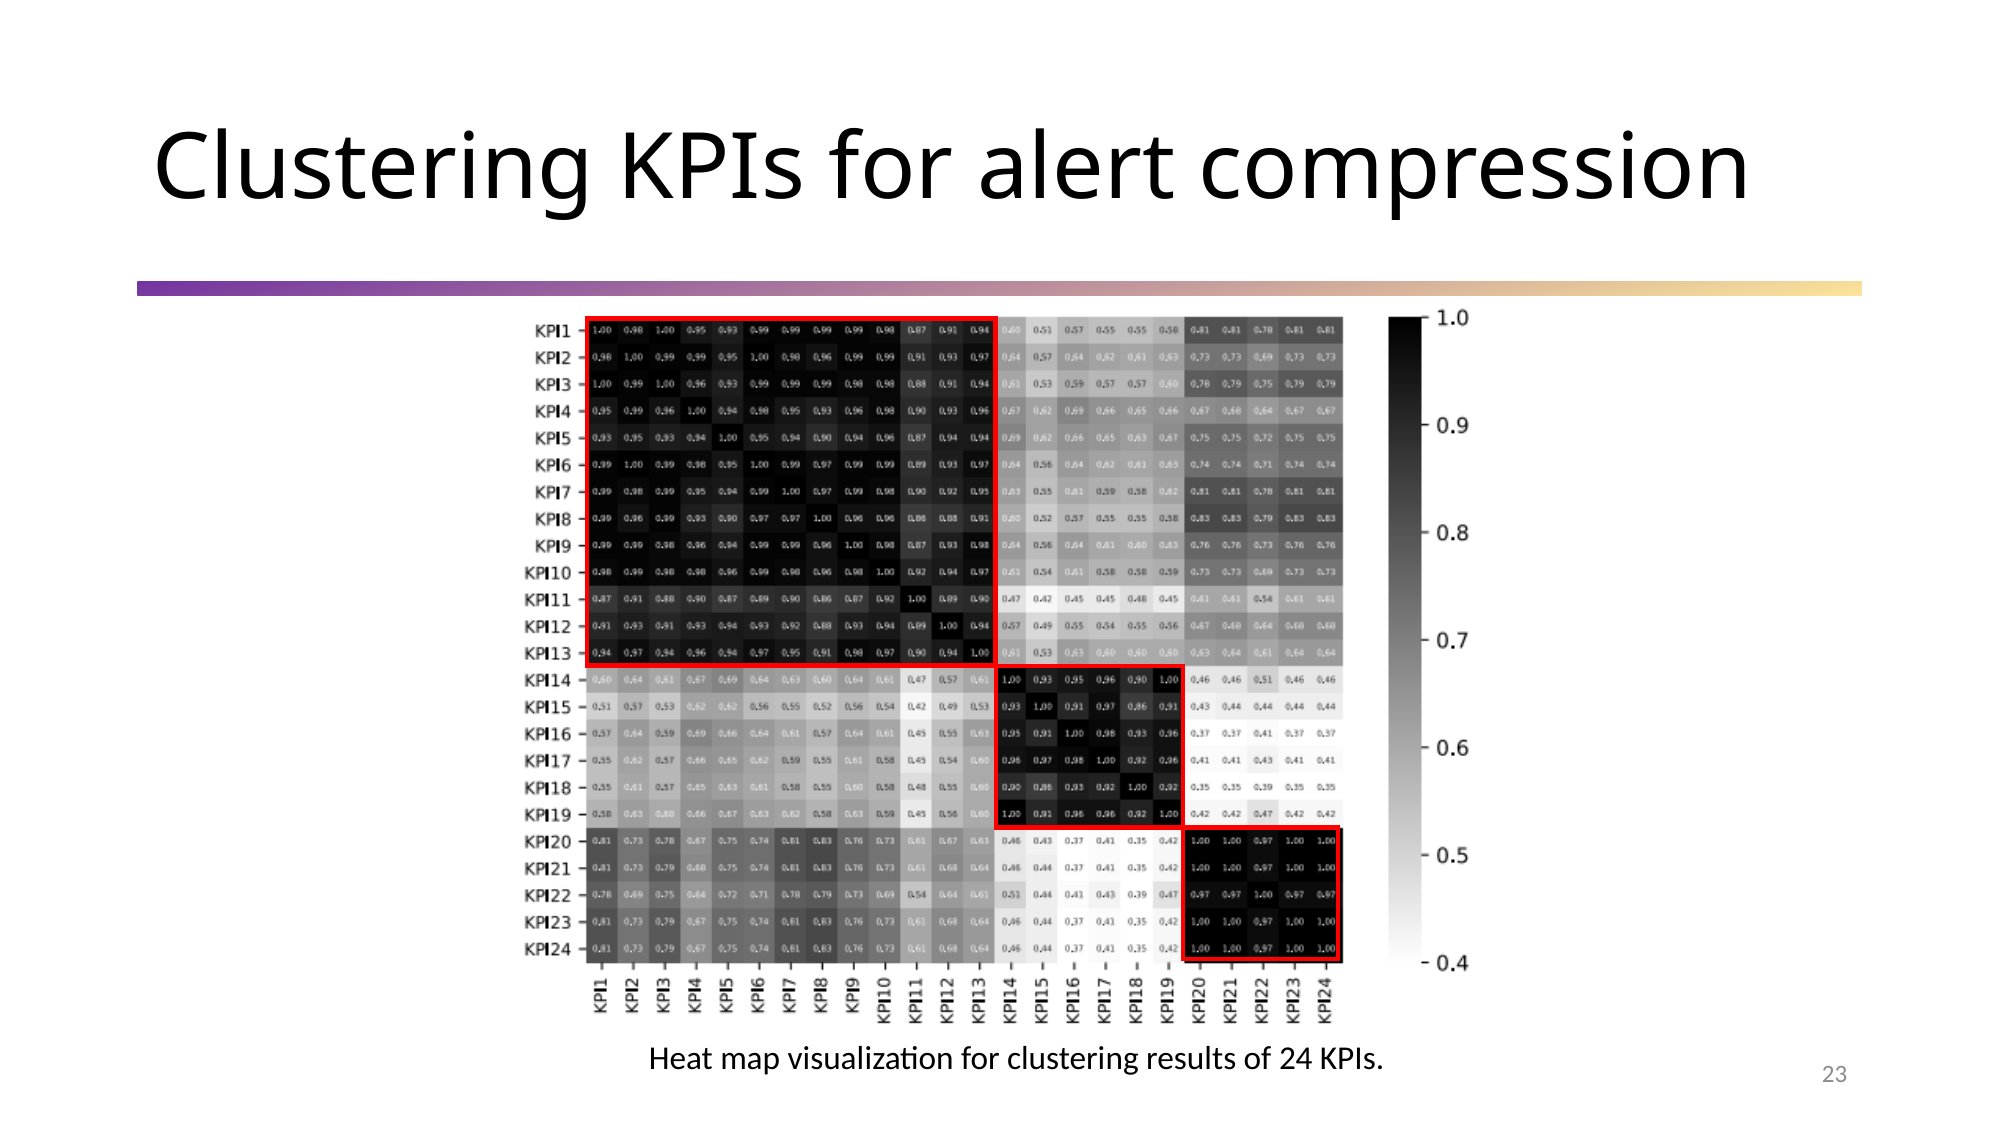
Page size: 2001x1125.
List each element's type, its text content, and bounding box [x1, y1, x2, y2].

text_box Heat map visualization for clustering results of 24 KPIs. [634, 1029, 1408, 1084]
text_box [136, 280, 1863, 296]
slide_number 23 [1412, 1042, 1863, 1103]
picture [519, 303, 1480, 1025]
title Clustering KPIs for alert compression [137, 59, 1863, 278]
